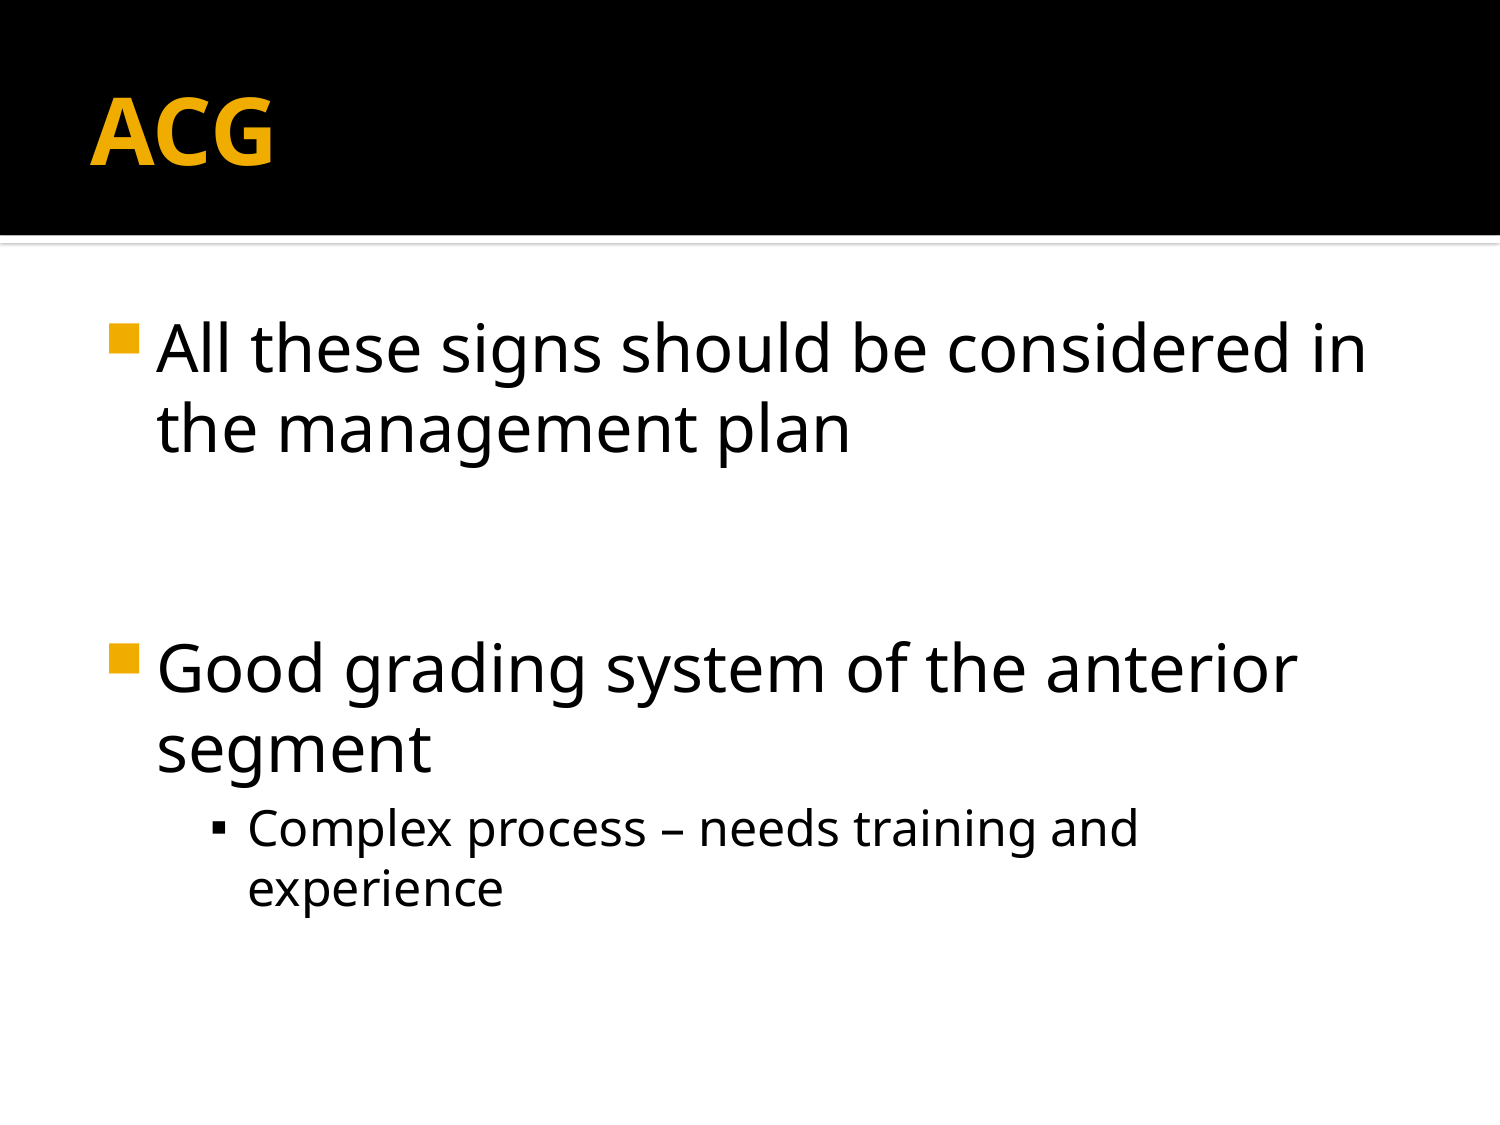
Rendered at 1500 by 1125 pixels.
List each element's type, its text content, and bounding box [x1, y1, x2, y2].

title ACG [75, 25, 1425, 231]
list All these signs should be considered in the management plan Good grading system of the anterior segment Complex process – needs training and experience [75, 291, 1425, 1050]
